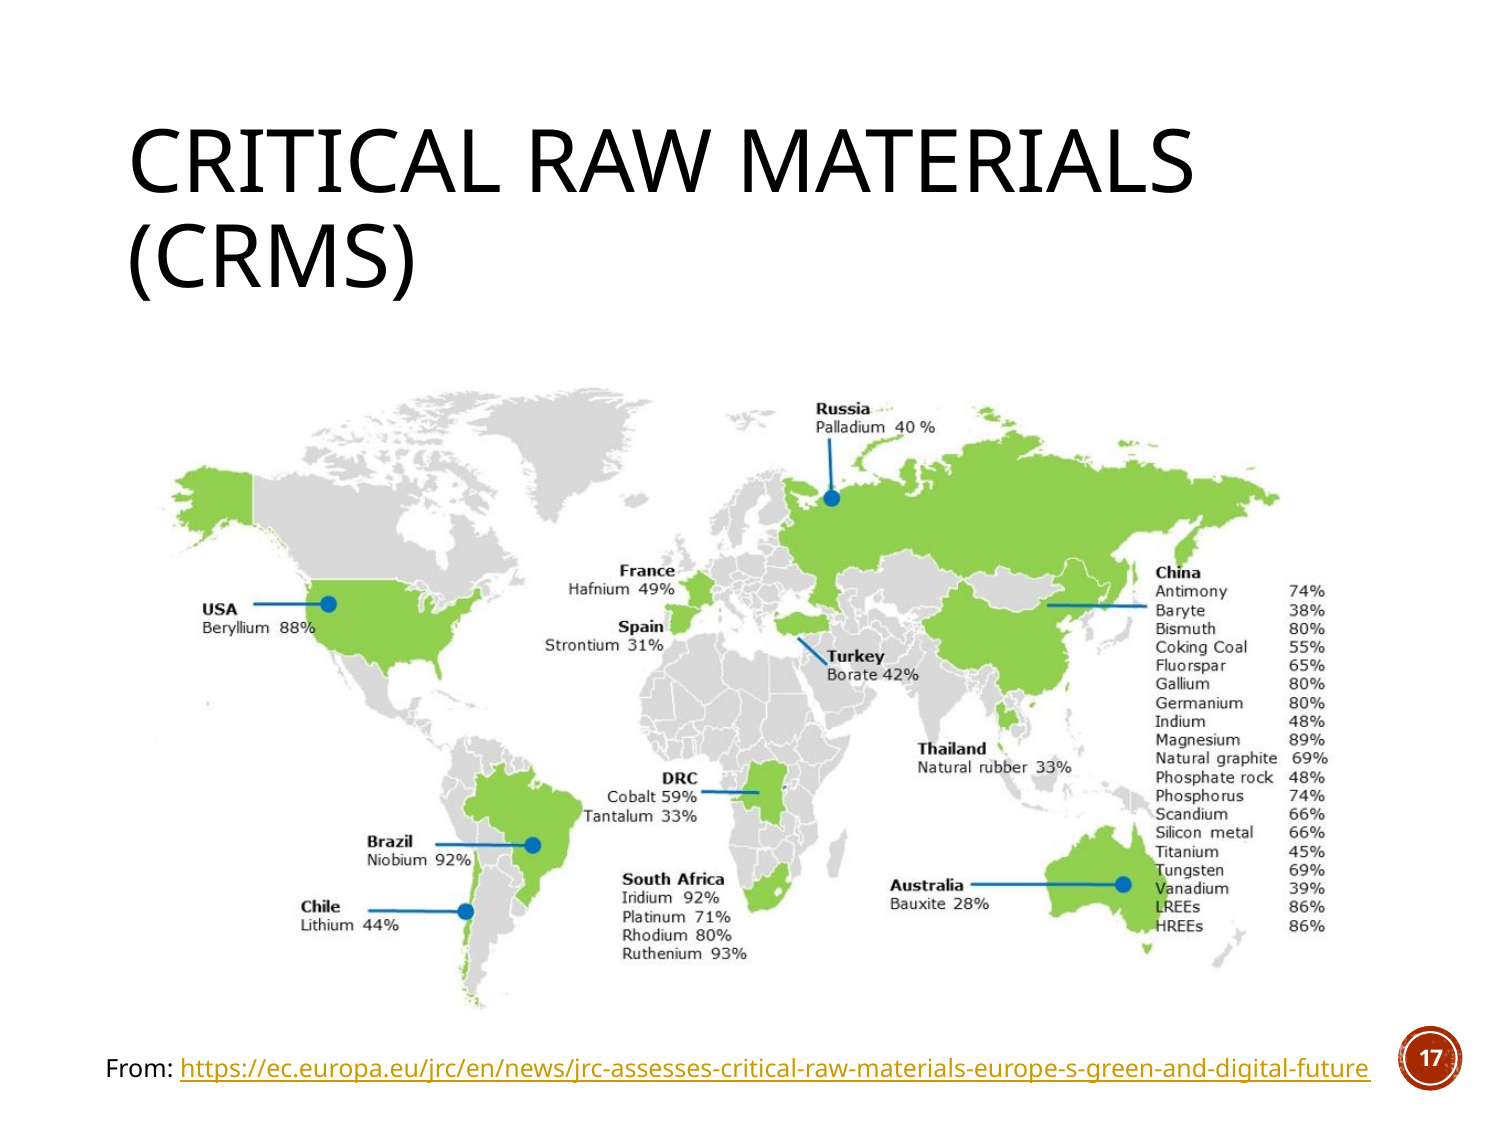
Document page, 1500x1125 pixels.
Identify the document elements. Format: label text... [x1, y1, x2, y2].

text_box From: https://ec.europa.eu/jrc/en/news/jrc-assesses-critical-raw-materials-europe-s-green-and-digital-future [90, 1045, 1410, 1095]
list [121, 351, 1380, 1010]
title Critical Raw Materials (CRMs) [112, 79, 1388, 344]
slide_number 17 [1391, 1028, 1471, 1089]
